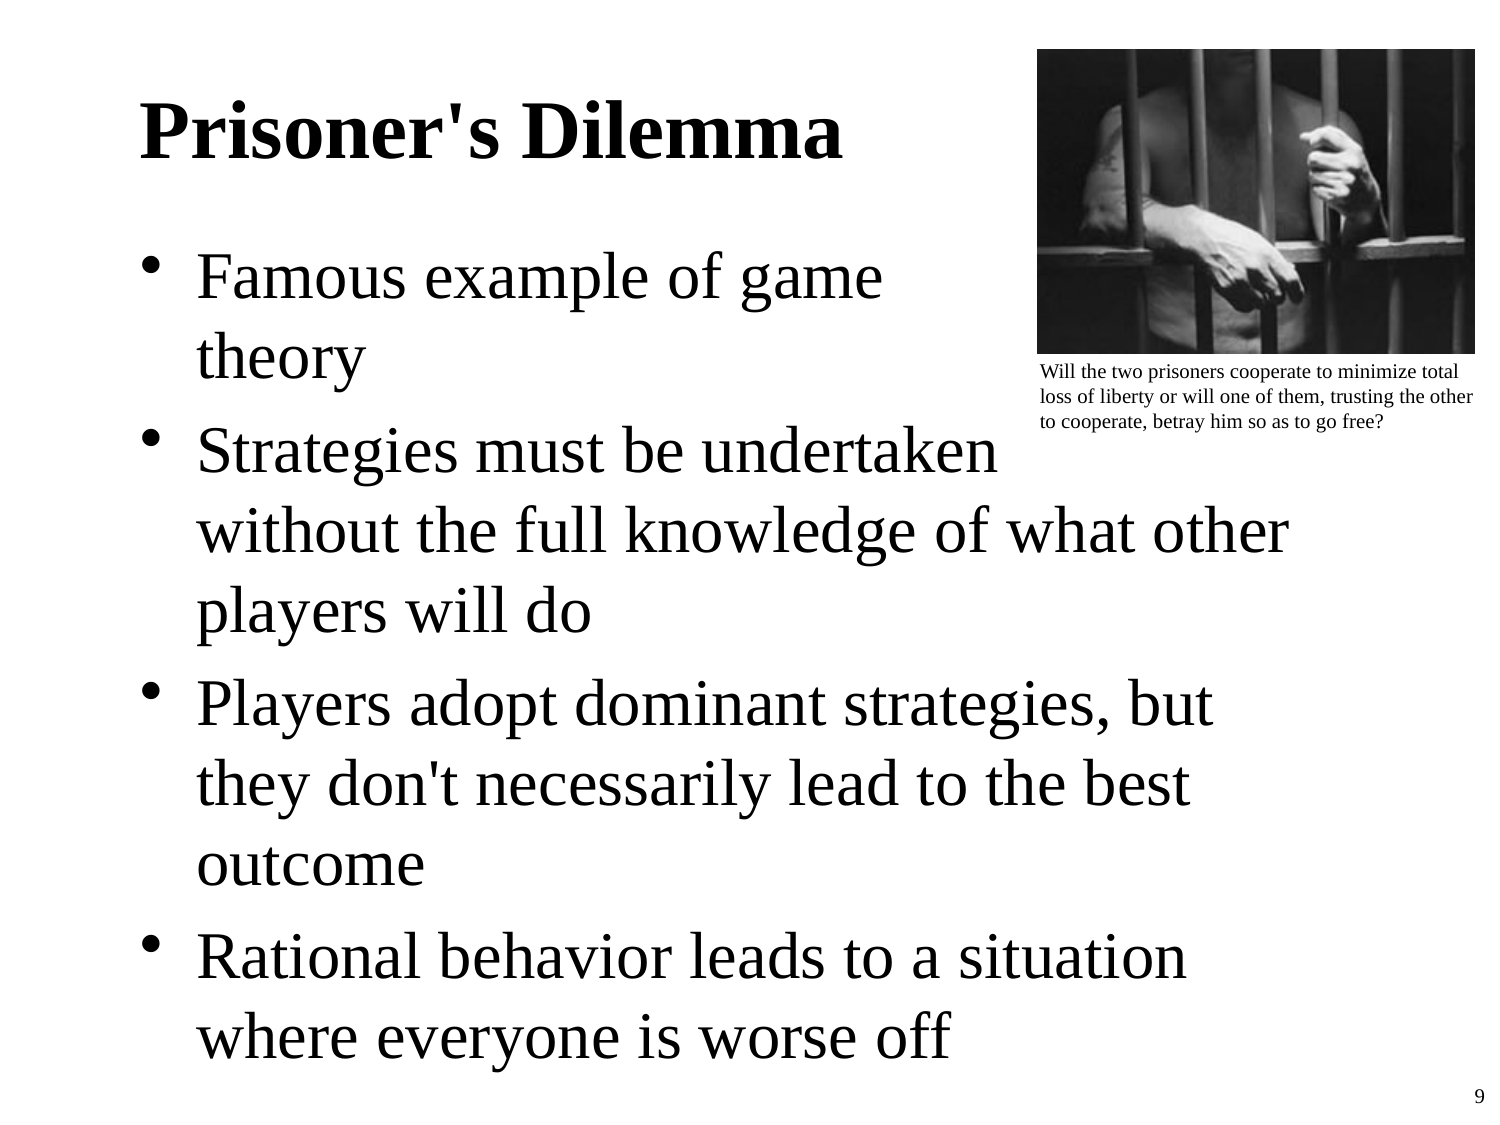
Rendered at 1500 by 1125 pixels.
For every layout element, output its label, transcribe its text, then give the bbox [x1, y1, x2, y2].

text_box Will the two prisoners cooperate to minimize total loss of liberty or will one of them, trusting the other to cooperate, betray him so as to go free? [1025, 350, 1500, 440]
text_box [512, 1050, 988, 1100]
slide_number 9 [1187, 1074, 1500, 1125]
list Famous example of game theory Strategies must be undertaken without the full knowledge of what other players will do Players adopt dominant strategies, but they don't necessarily lead to the best outcome Rational behavior leads to a situation where everyone is worse off [125, 224, 1363, 1050]
title Prisoner's Dilemma [125, 37, 1400, 213]
picture [1037, 49, 1476, 354]
text_box [112, 1024, 425, 1100]
